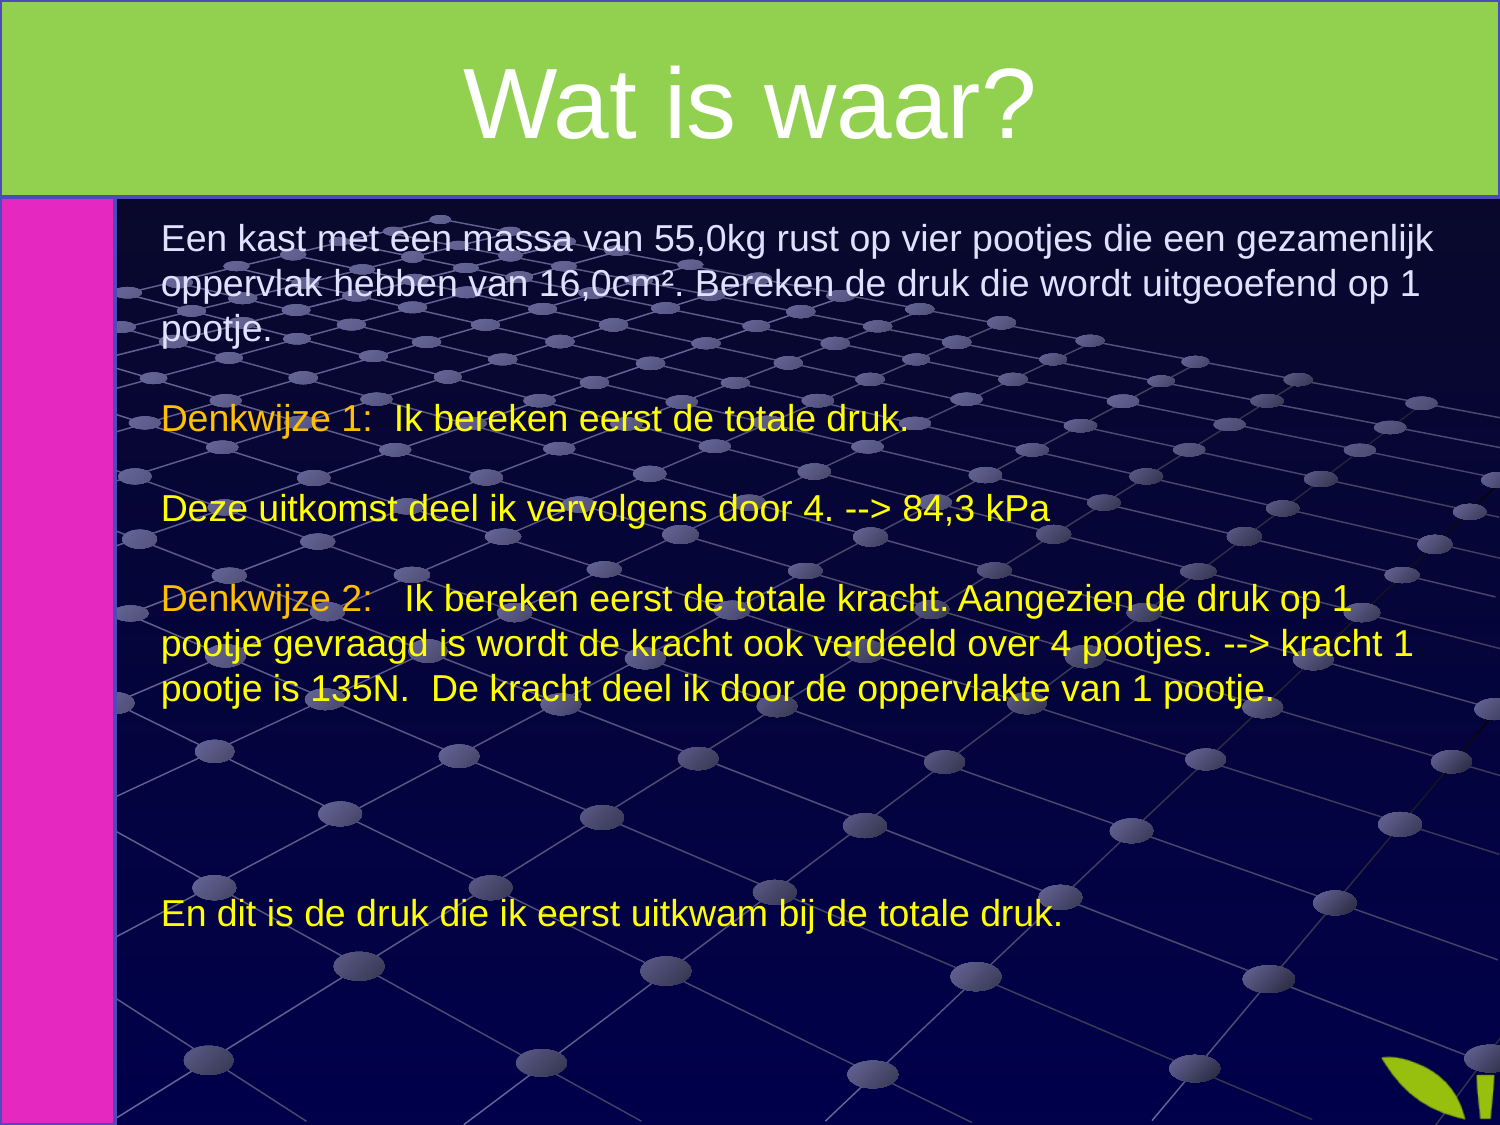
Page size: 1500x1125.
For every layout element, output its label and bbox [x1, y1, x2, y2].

text_box [0, 0, 1500, 1125]
